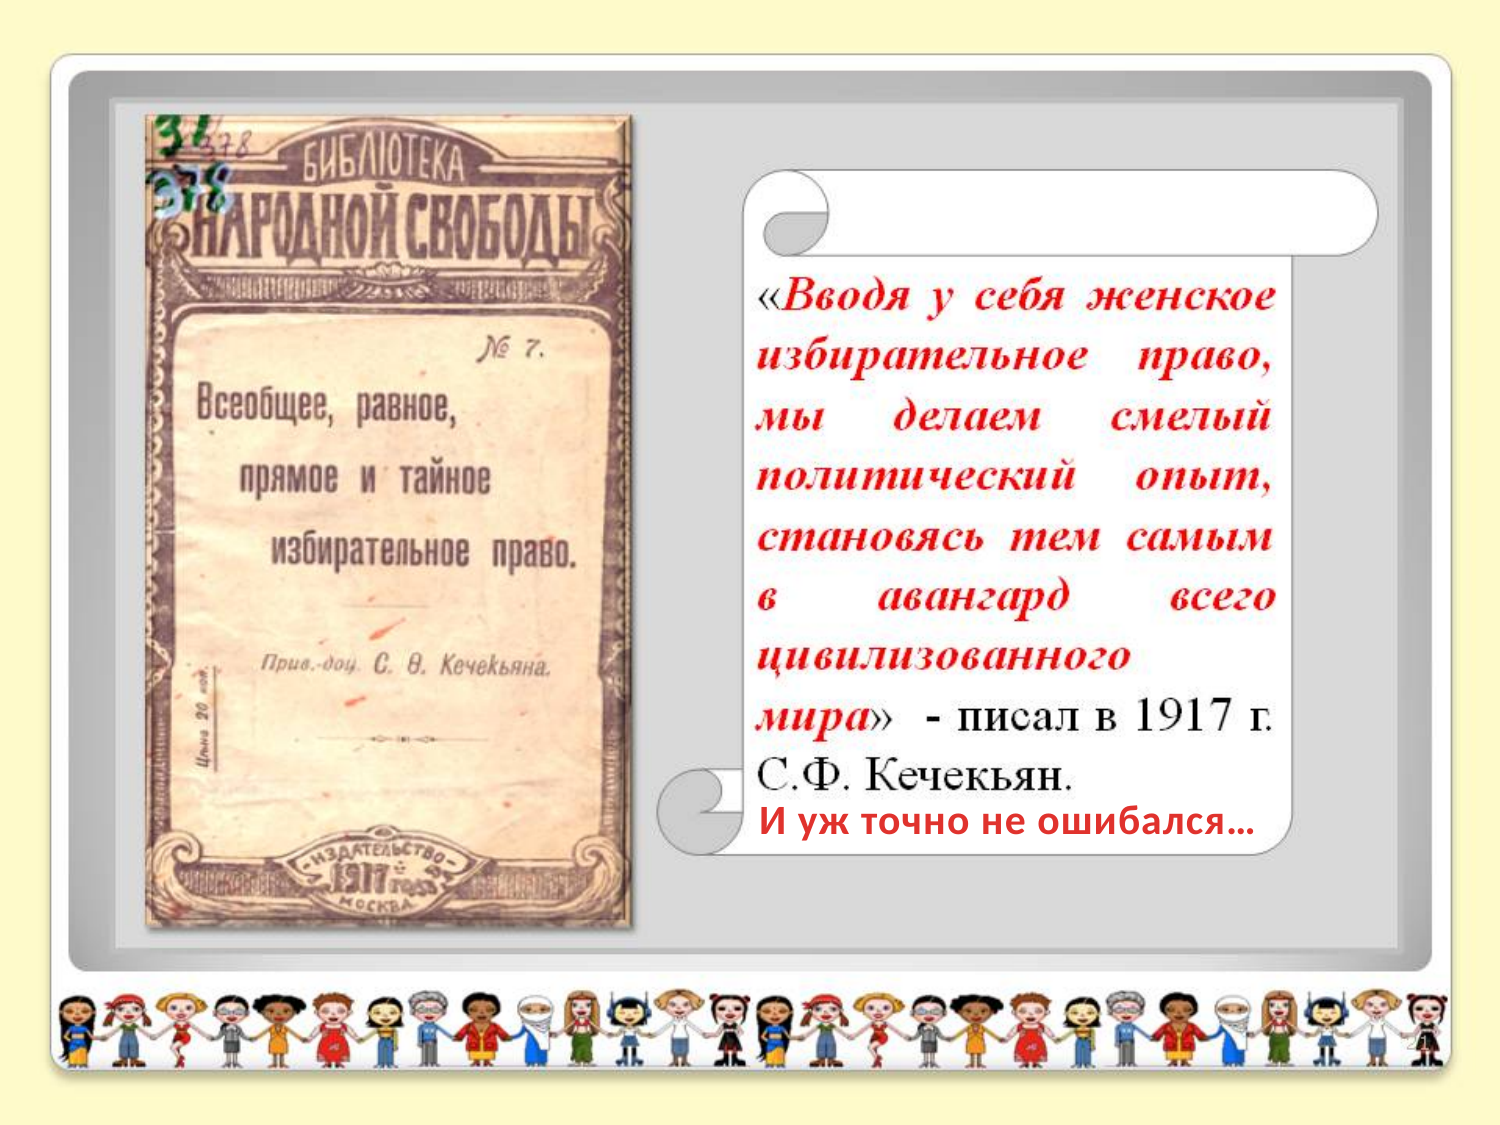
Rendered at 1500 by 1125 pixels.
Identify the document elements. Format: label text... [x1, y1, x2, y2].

text_box И уж точно не ошибался… [609, 785, 1407, 851]
picture [0, 0, 1500, 1125]
list [70, 210, 1421, 954]
